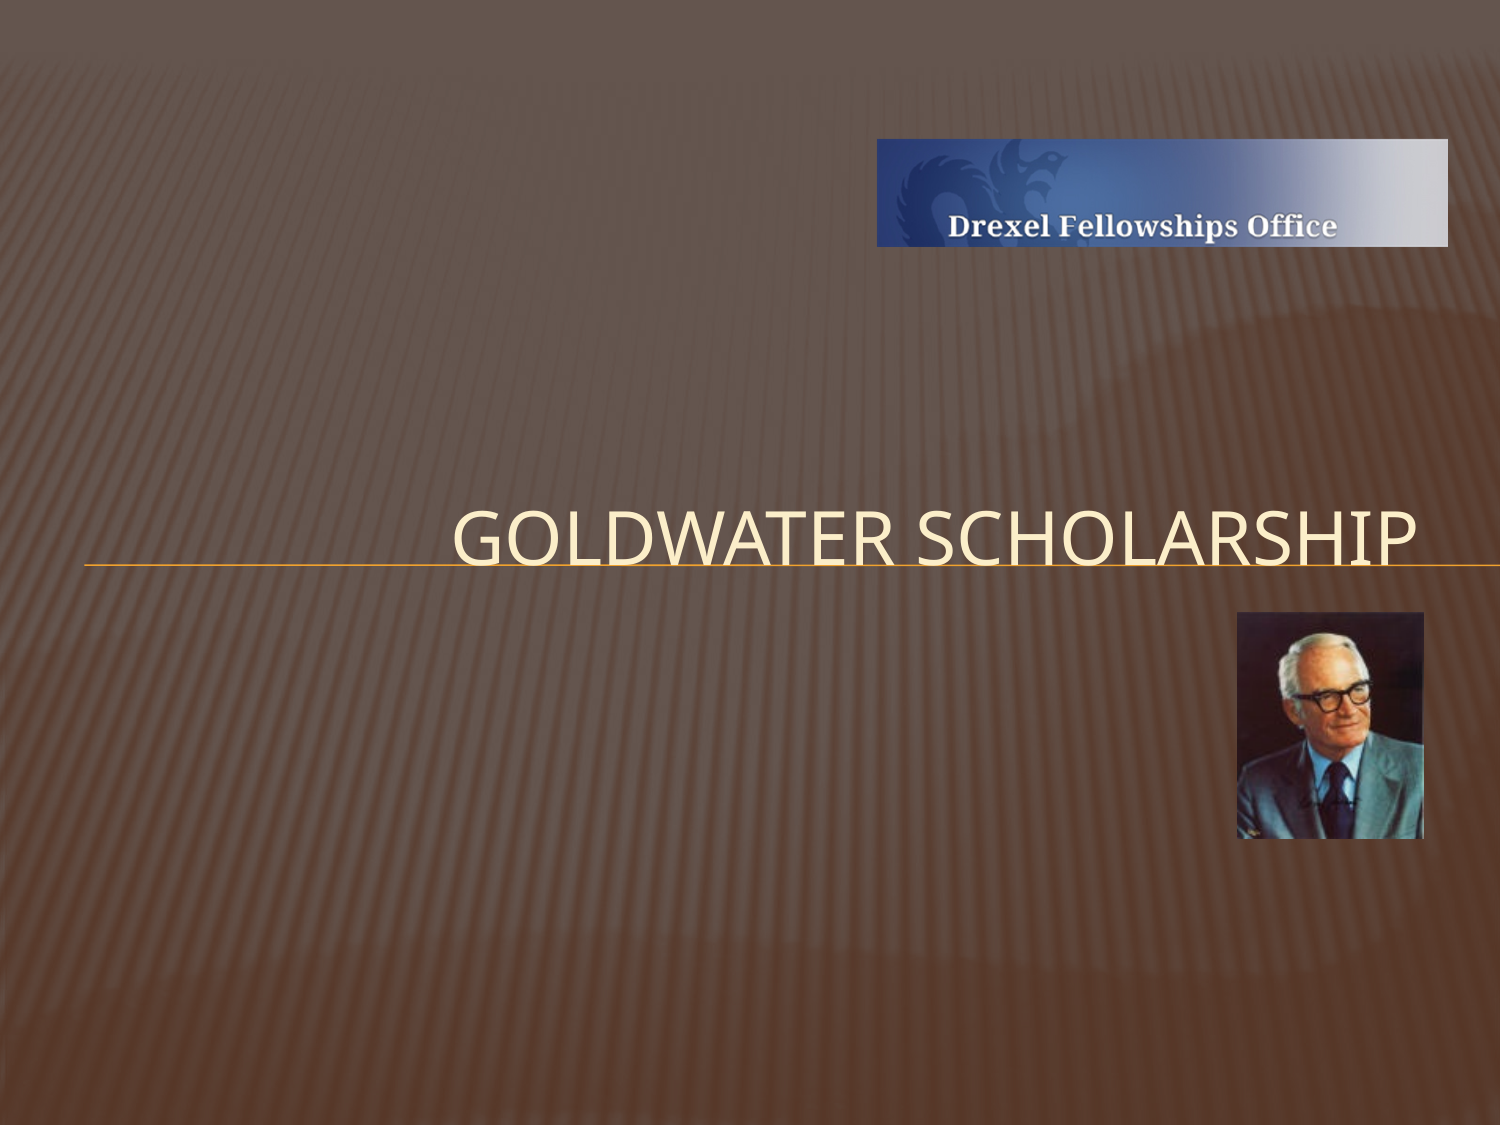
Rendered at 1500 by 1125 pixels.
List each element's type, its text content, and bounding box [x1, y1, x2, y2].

picture [874, 137, 1448, 248]
picture [1237, 612, 1424, 840]
title Goldwater Scholarship [29, 483, 1455, 678]
